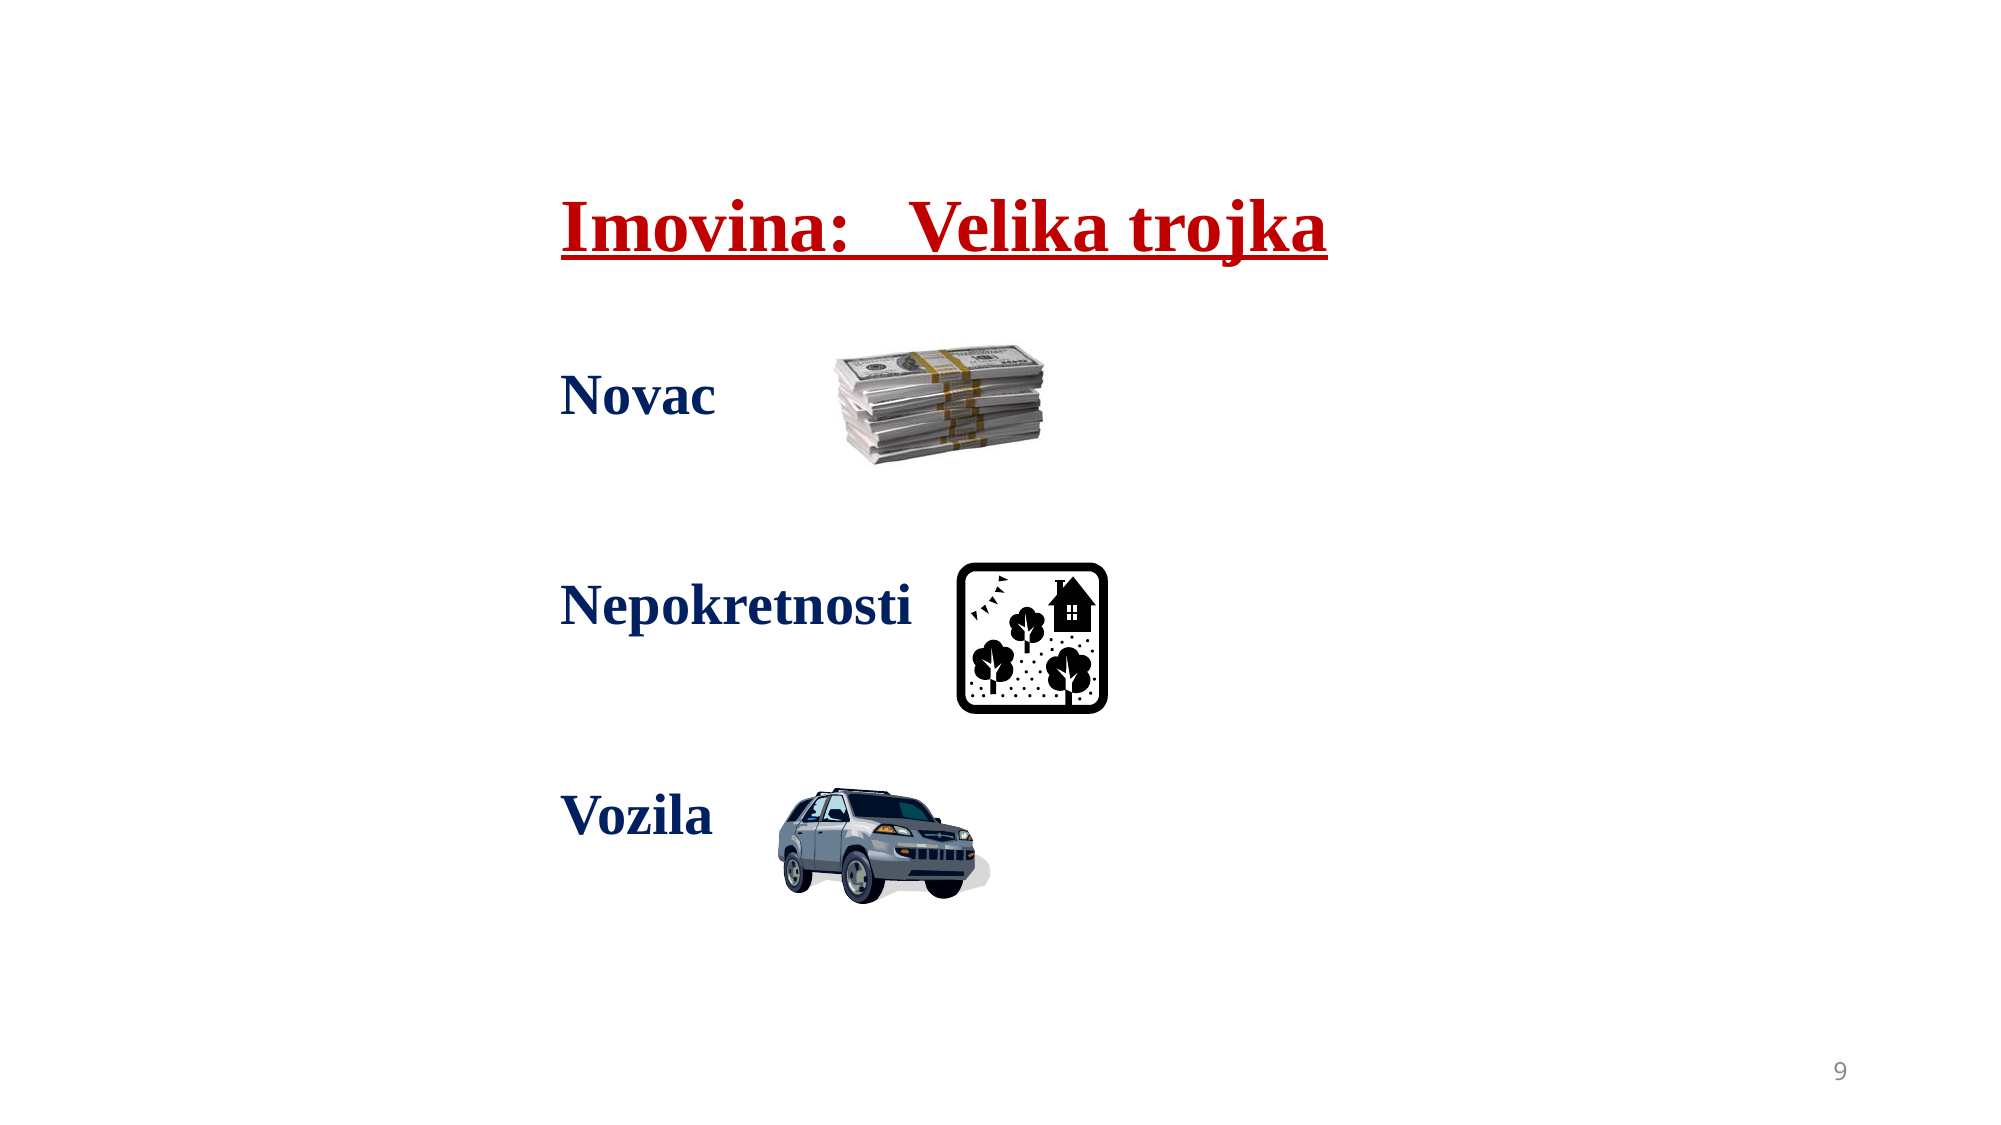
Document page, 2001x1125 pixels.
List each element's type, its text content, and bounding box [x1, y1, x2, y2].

picture [777, 788, 991, 907]
slide_number 9 [1412, 1042, 1863, 1103]
text_box Imovina: Velika trojka Novac Nepokretnosti Vozila [546, 168, 1559, 994]
picture [829, 333, 1062, 474]
picture [956, 562, 1108, 714]
